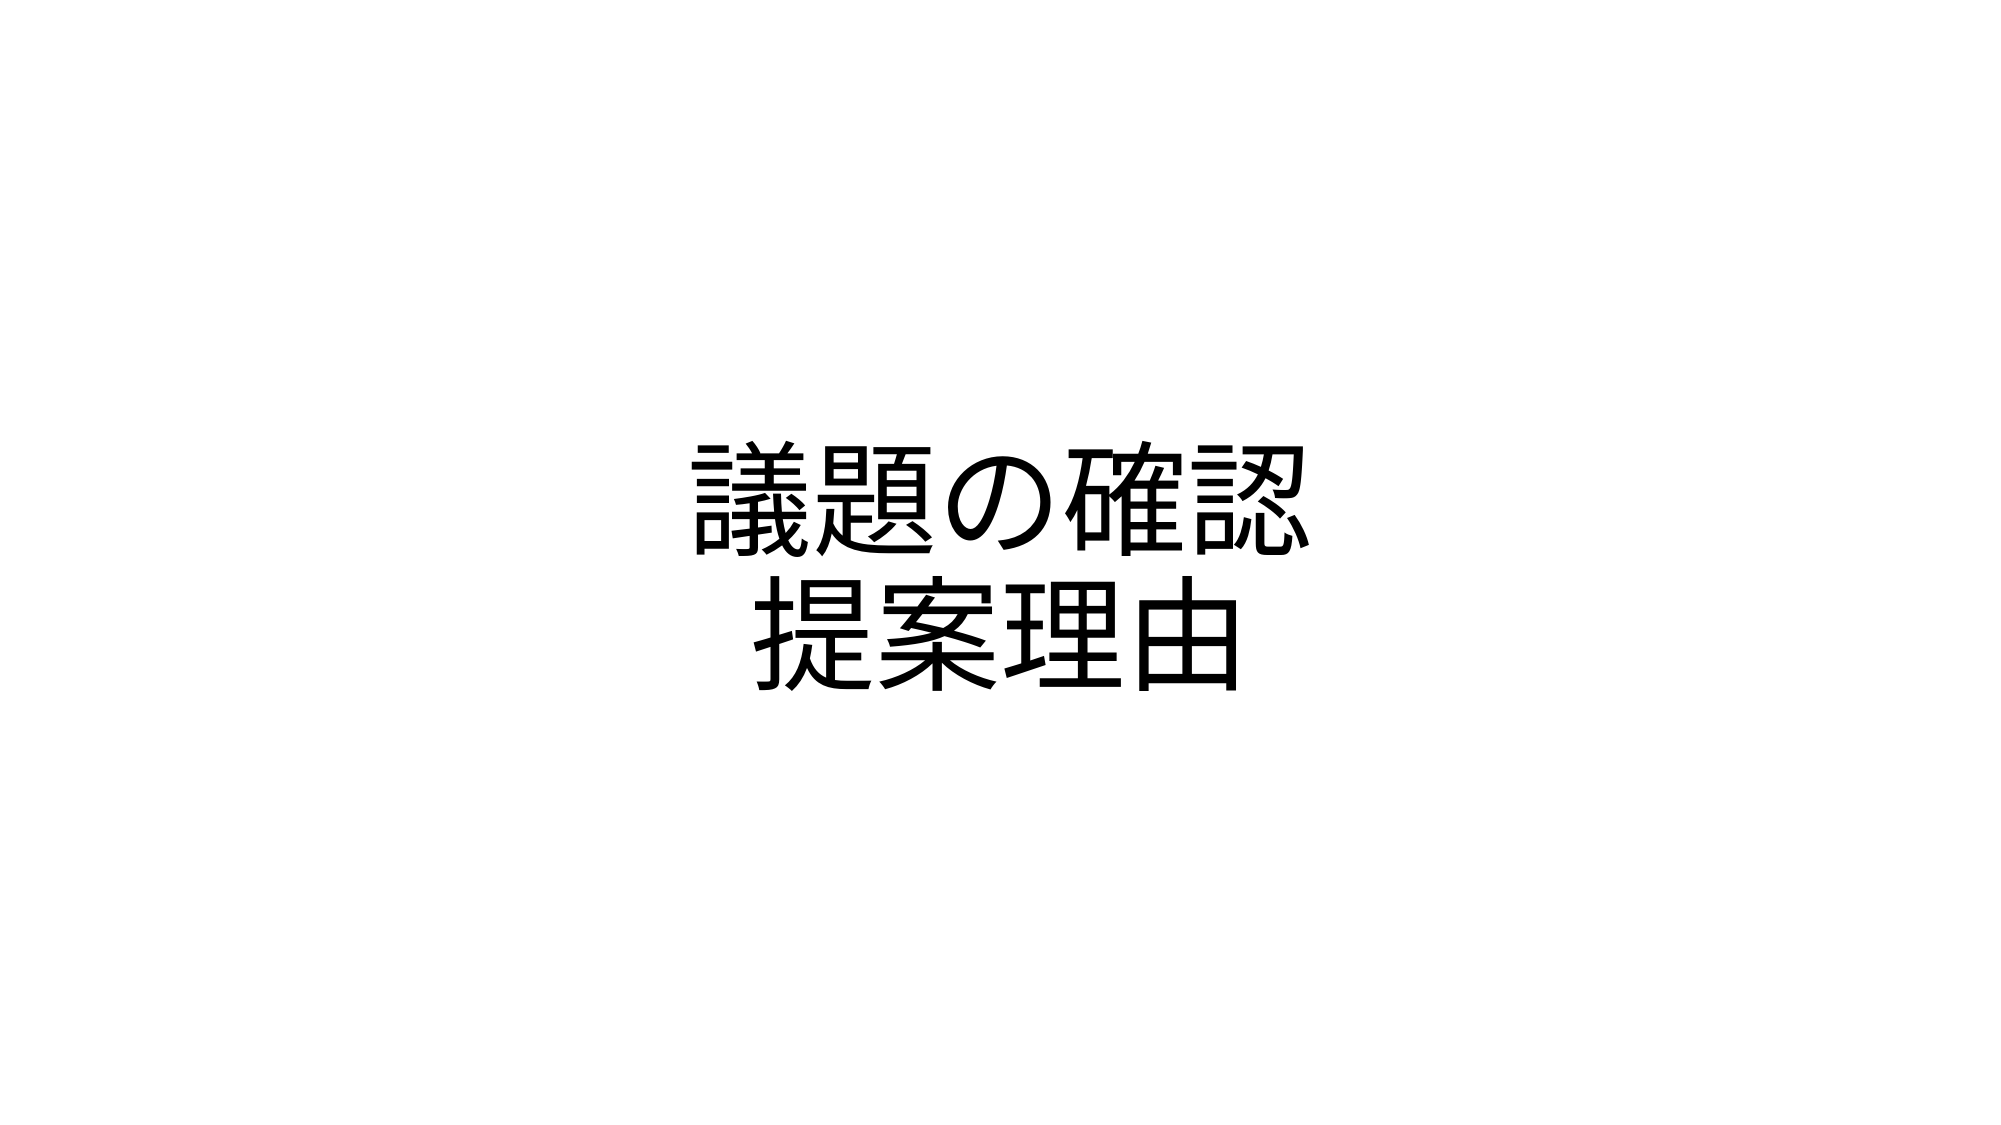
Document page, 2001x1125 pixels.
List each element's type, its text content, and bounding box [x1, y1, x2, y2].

title 議題の確認 提案理由 [249, 331, 1750, 716]
